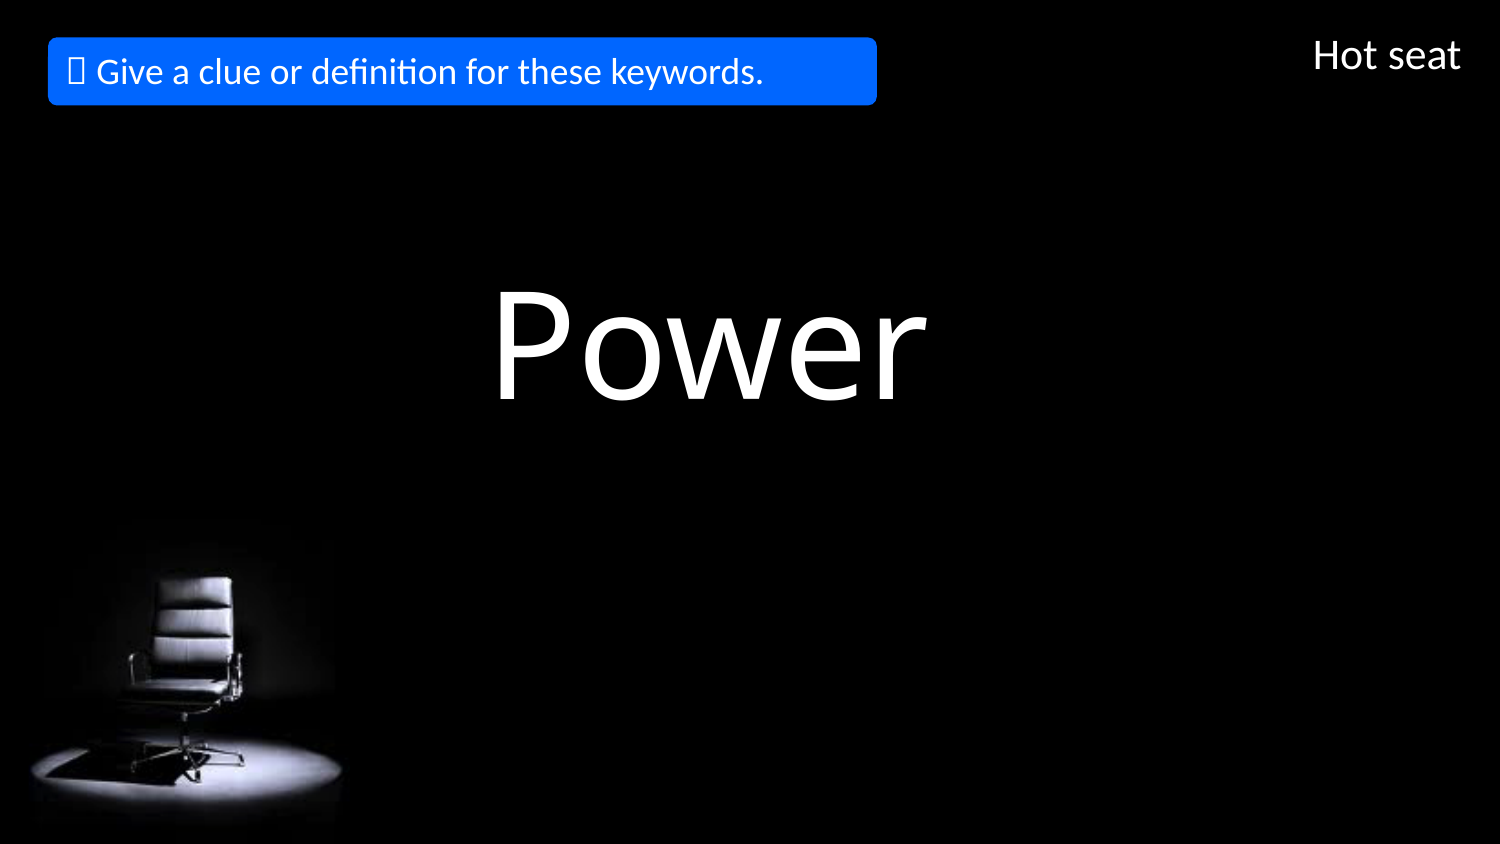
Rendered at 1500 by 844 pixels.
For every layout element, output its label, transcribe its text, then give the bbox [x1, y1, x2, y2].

text_box  Give a clue or definition for these keywords. [47, 37, 877, 106]
picture [0, 518, 375, 844]
text_box Power [223, 242, 1193, 437]
text_box Hot seat [1242, 18, 1477, 86]
